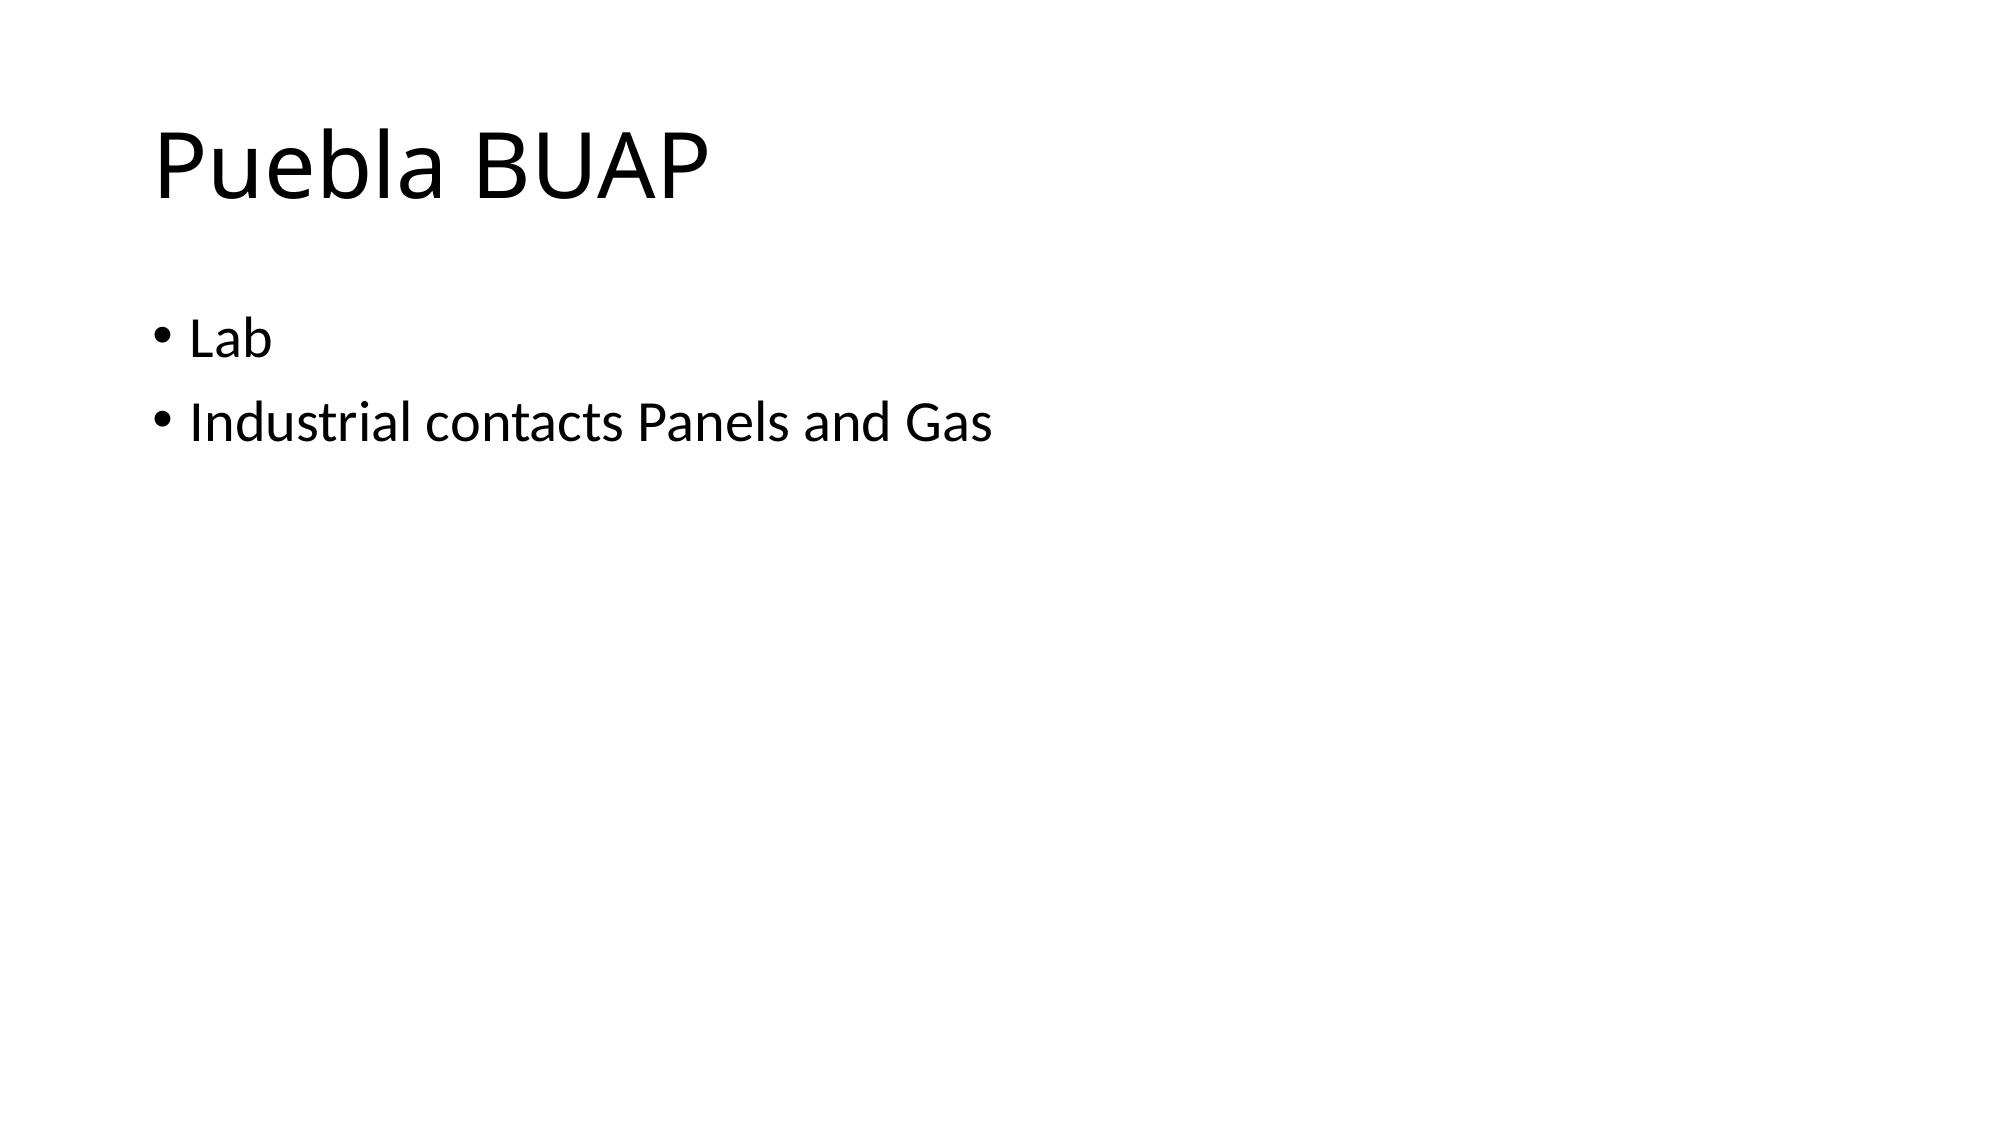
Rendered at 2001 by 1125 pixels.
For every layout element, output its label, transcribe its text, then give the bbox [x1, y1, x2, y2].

list Lab Industrial contacts Panels and Gas [137, 299, 1863, 1014]
title Puebla BUAP [137, 59, 1863, 278]
